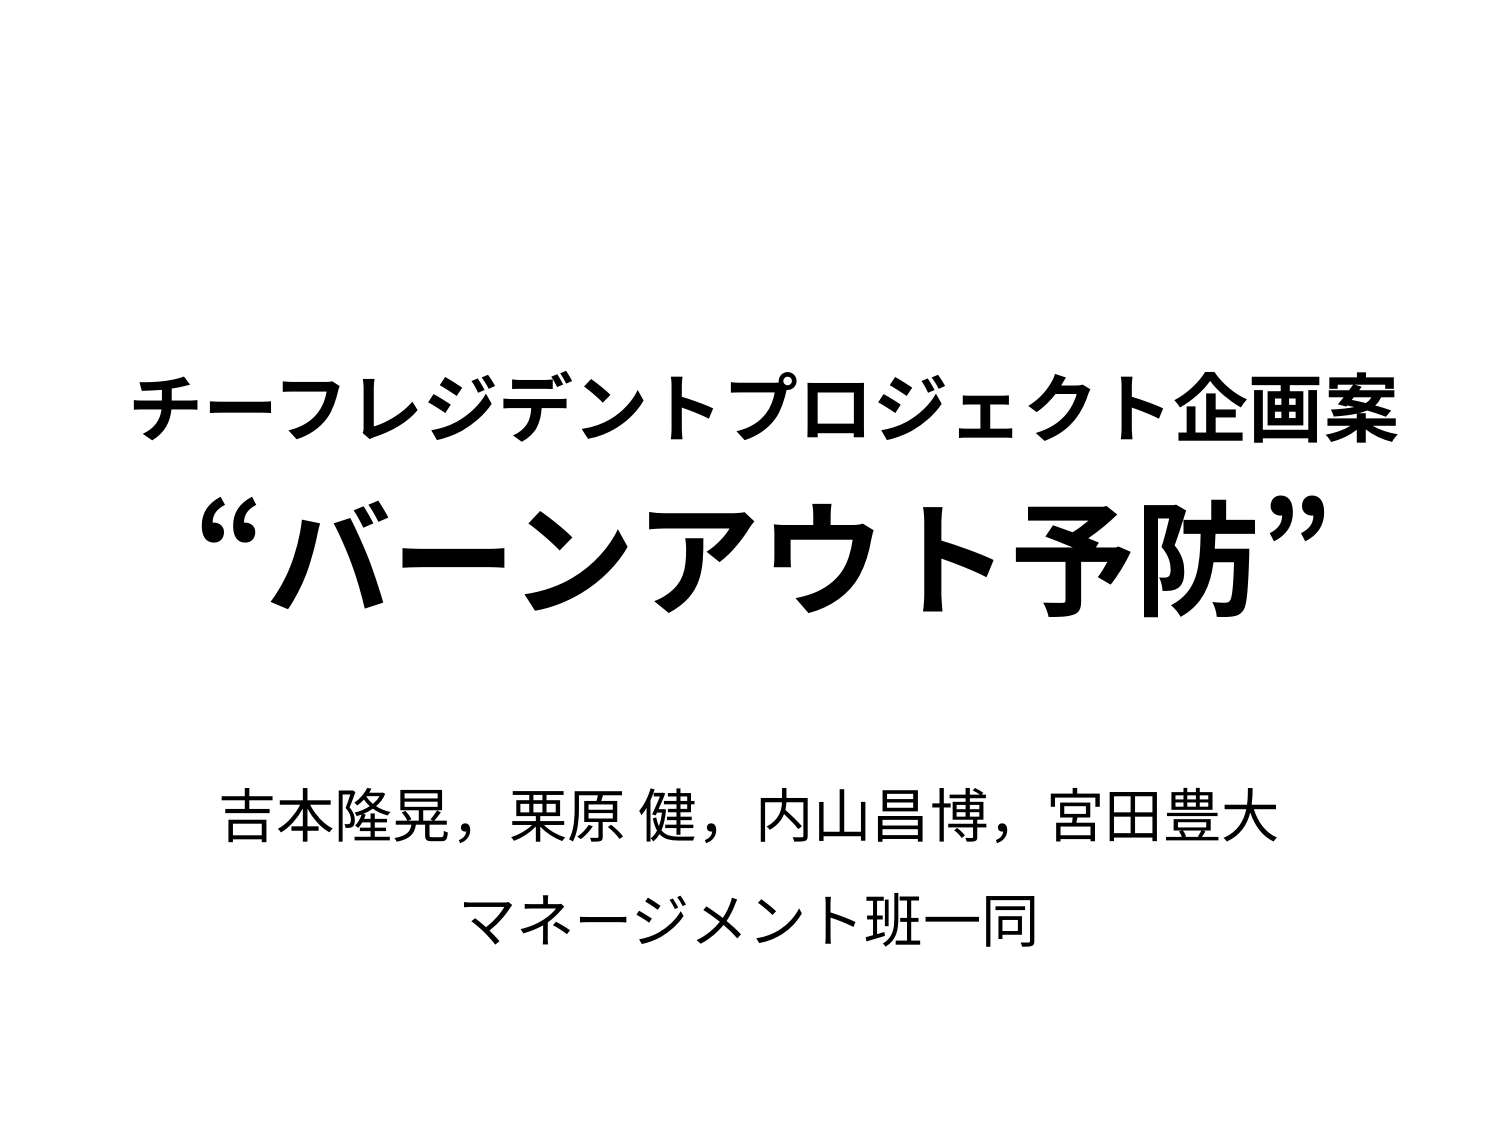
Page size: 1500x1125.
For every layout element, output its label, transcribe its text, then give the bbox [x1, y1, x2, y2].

title チーフレジデントプロジェクト企画案 “バーンアウト予防” [113, 315, 1415, 660]
text_box 吉本隆晃，栗原 健，内山昌博，宮田豊大 マネージメント班一同 [193, 737, 1305, 962]
